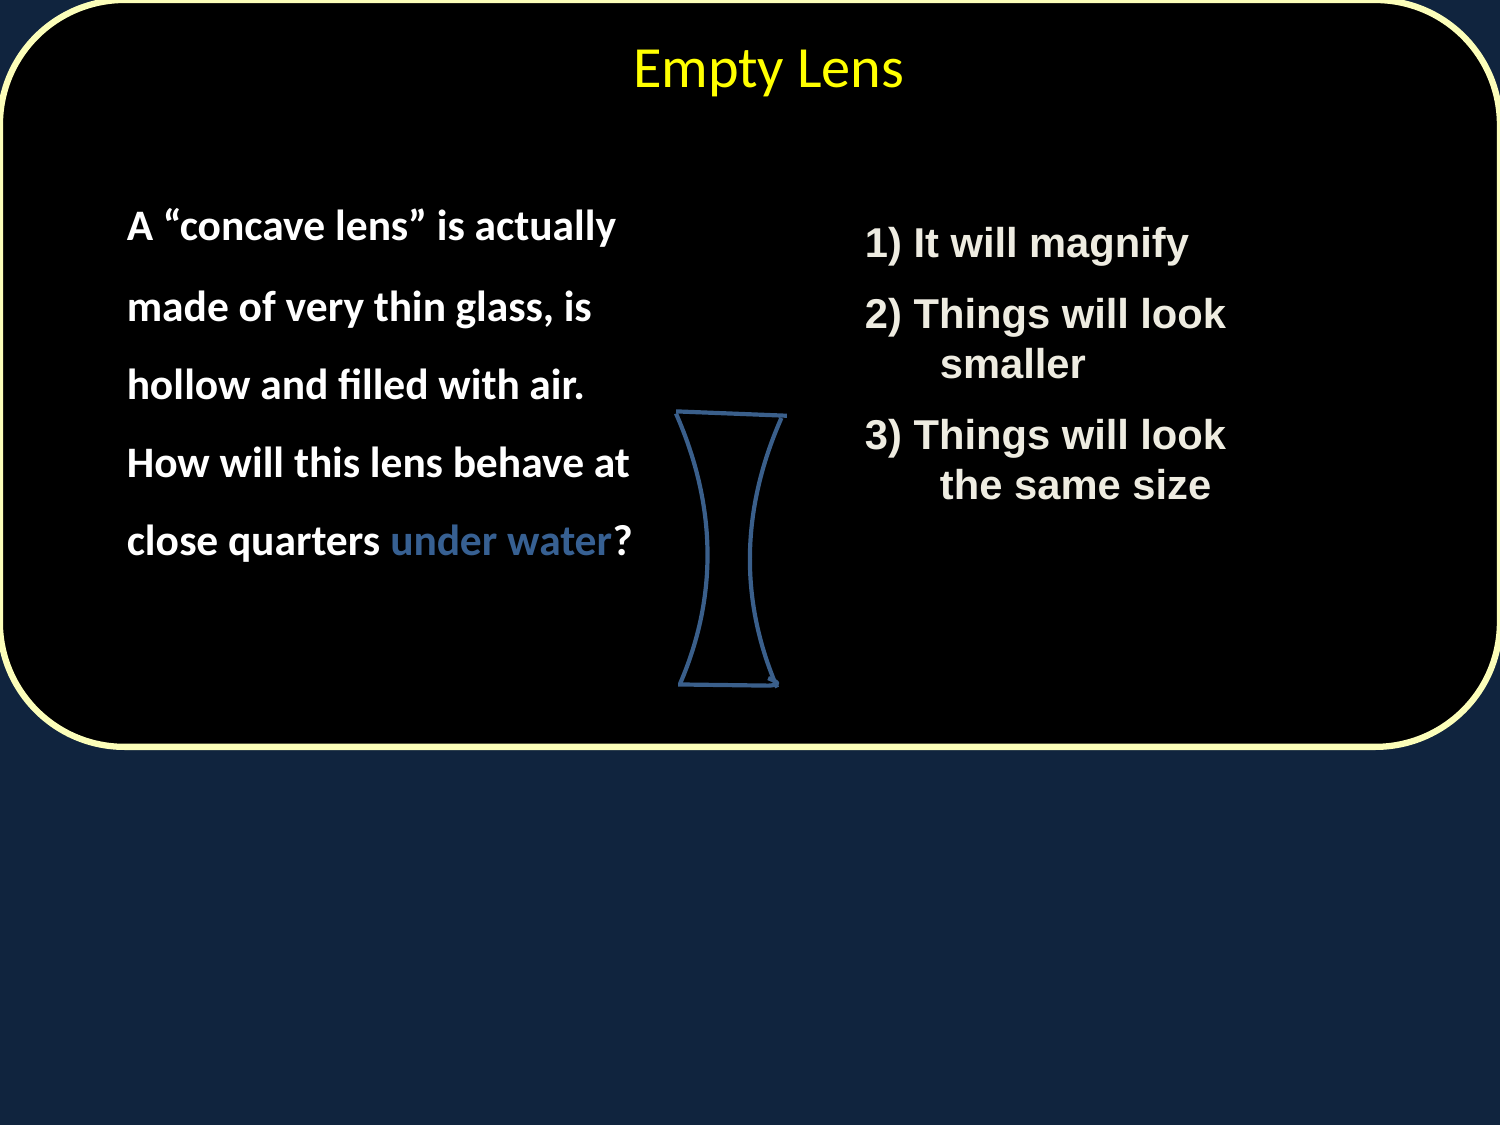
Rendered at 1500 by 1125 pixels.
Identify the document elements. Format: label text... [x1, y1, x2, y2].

text_box [0, 1, 1500, 747]
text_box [675, 411, 788, 689]
title Empty Lens [108, 0, 1429, 138]
text_box 1) It will magnify 2) Things will look smaller 3) Things will look the same size [849, 138, 1263, 587]
list A “concave lens” is actually made of very thin glass, is hollow and filled with air. How will this lens behave at close quarters under water? [50, 139, 672, 663]
